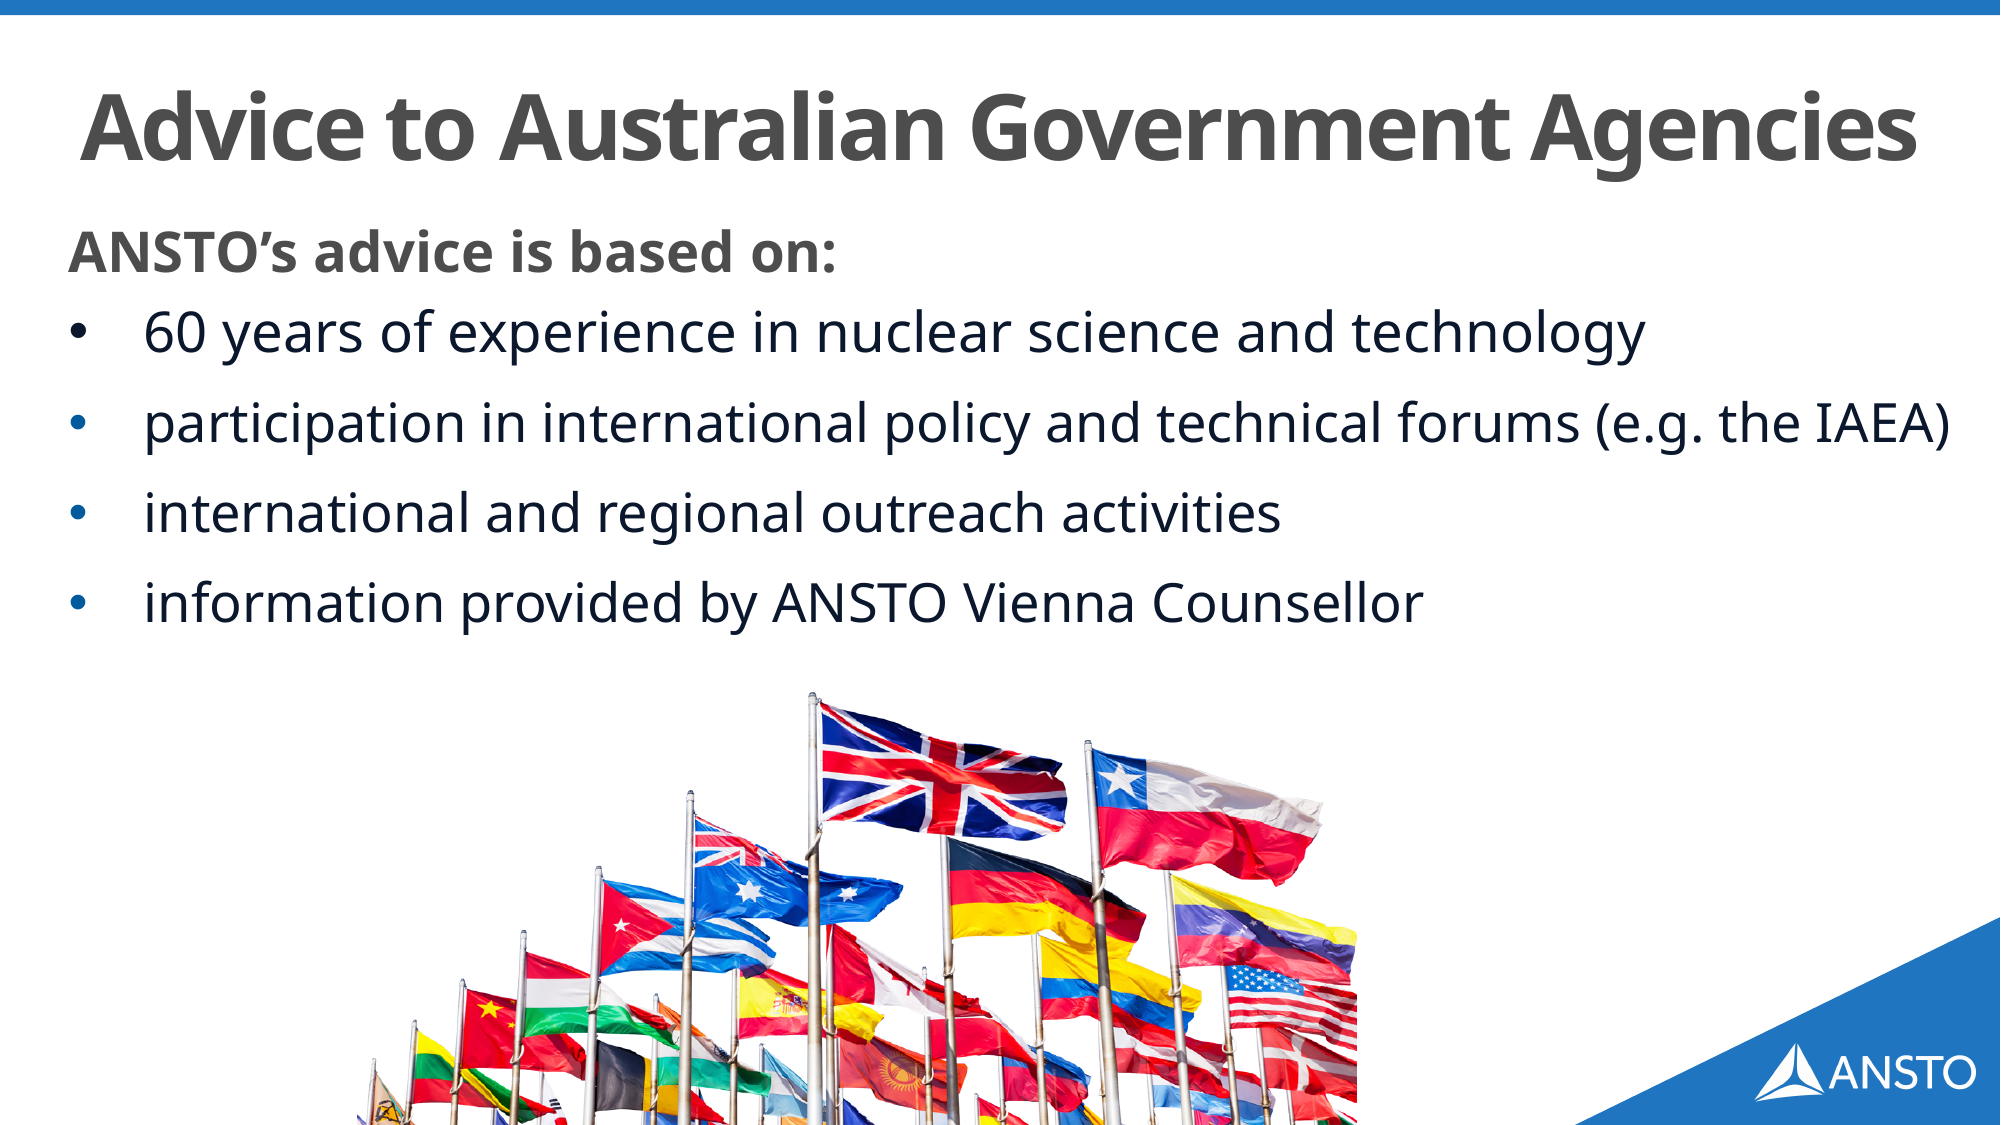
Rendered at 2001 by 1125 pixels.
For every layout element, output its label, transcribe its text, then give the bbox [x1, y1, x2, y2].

picture [356, 692, 1358, 1125]
picture [1754, 1043, 1976, 1102]
text_box ANSTO’s advice is based on: 60 years of experience in nuclear science and technology participation in international policy and technical forums (e.g. the IAEA) international and regional outreach activities information provided by ANSTO Vienna Counsellor [53, 208, 1985, 719]
title Advice to Australian Government Agencies [0, 0, 2000, 188]
